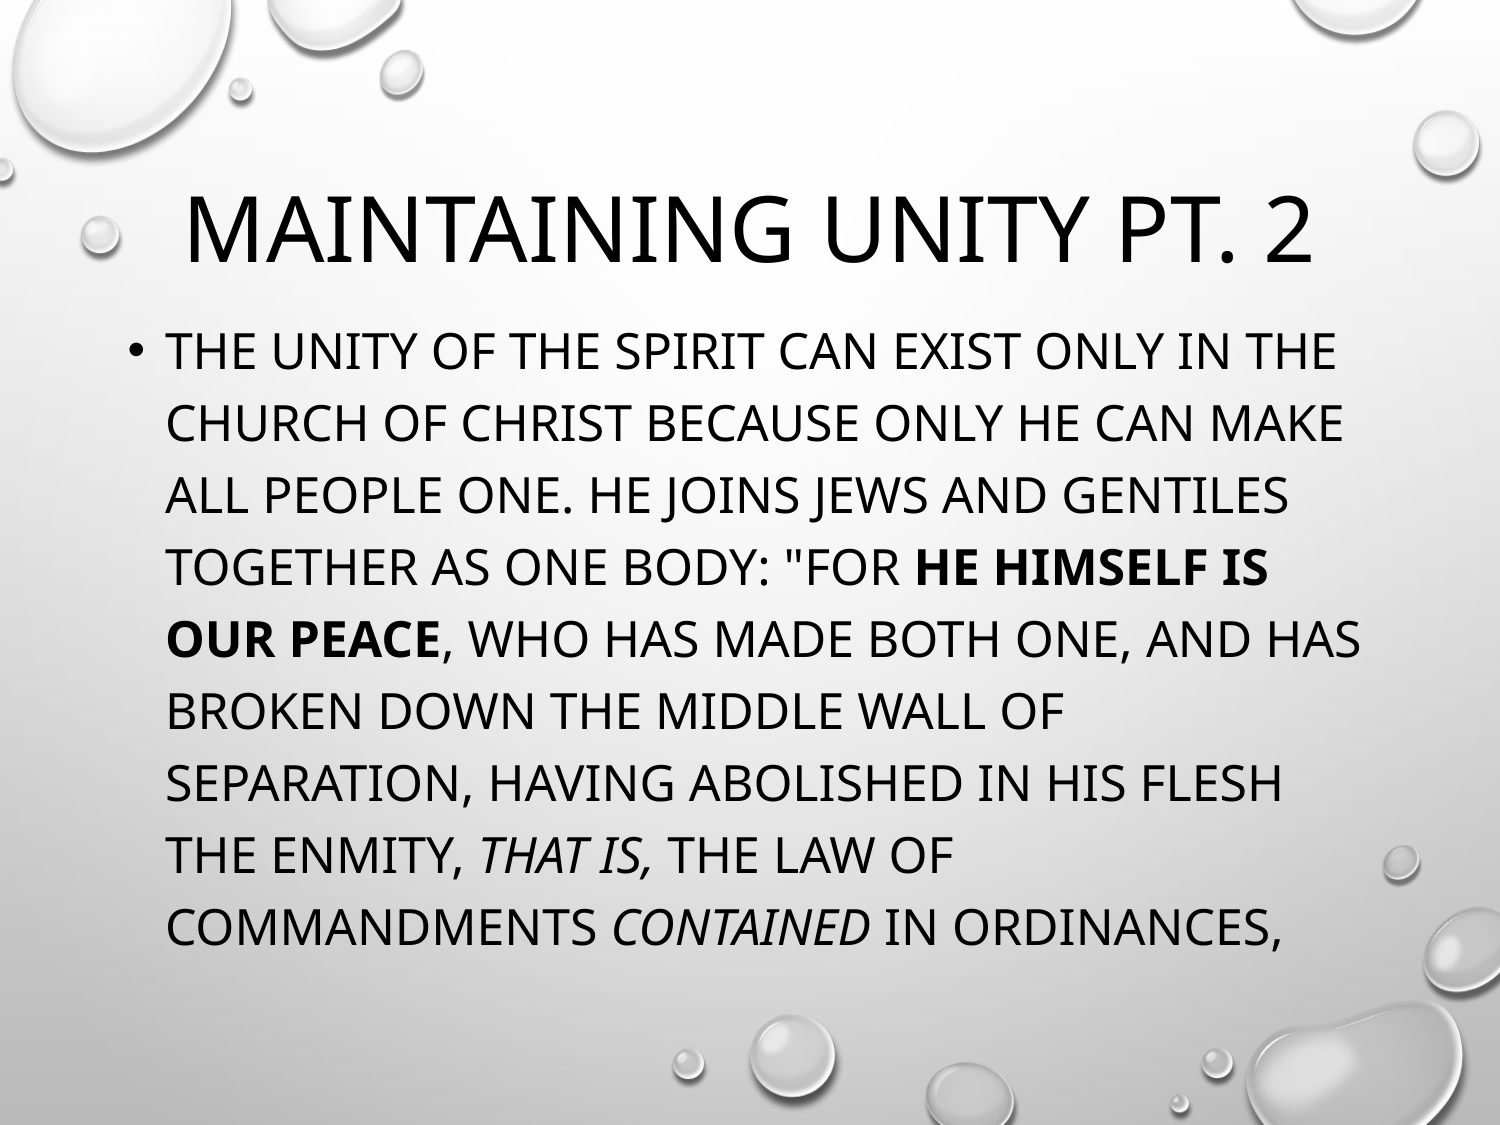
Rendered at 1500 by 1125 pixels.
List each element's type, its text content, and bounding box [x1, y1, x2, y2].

picture [0, 0, 1500, 1125]
title Maintaining Unity pt. 2 [112, 101, 1388, 299]
list The unity of the Spirit can exist only in the church of Christ because only He can make all people one. He joins Jews and Gentiles together as one body: "For He Himself is our peace, who has made both one, and has broken down the middle wall of separation, having abolished in His flesh the enmity, that is, the law of commandments contained in ordinances, [112, 299, 1388, 950]
